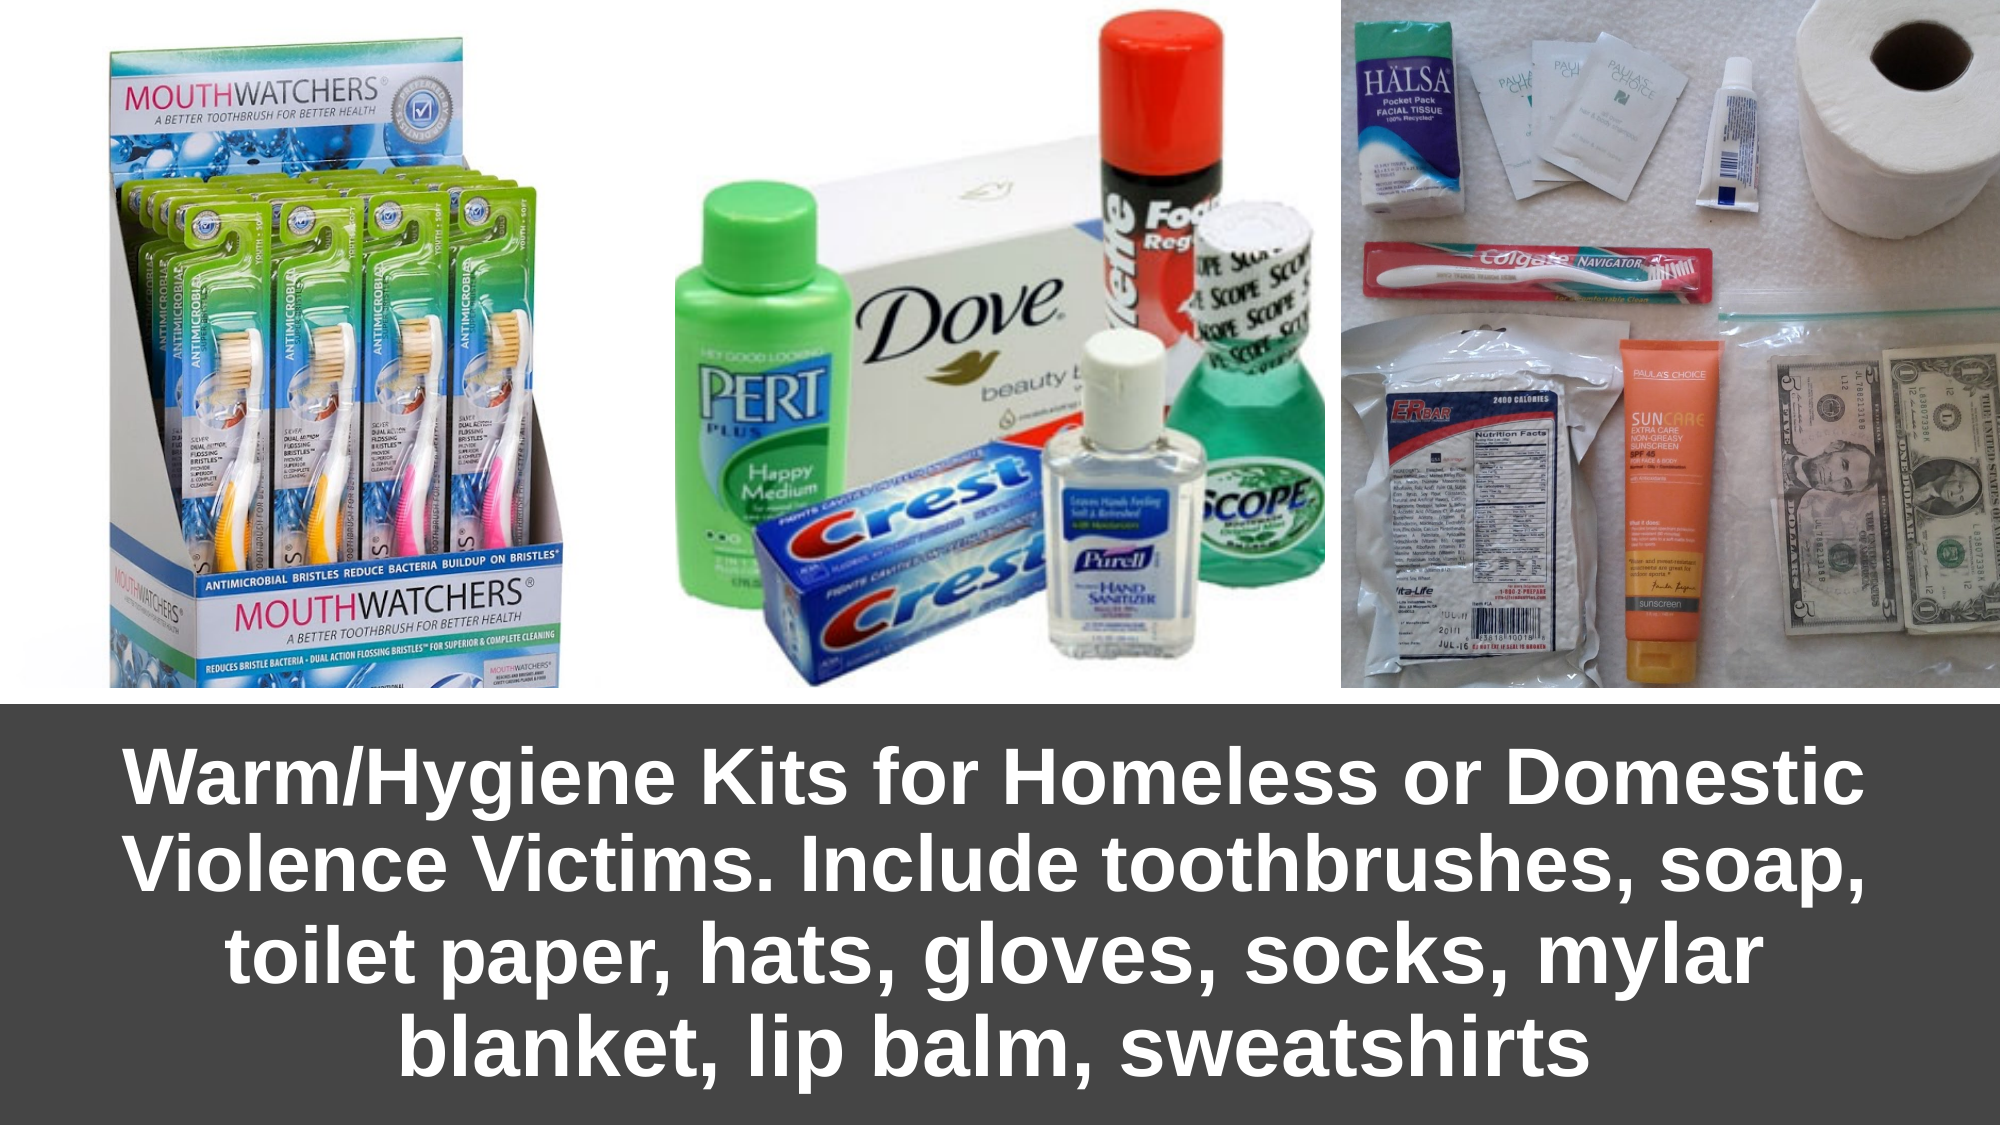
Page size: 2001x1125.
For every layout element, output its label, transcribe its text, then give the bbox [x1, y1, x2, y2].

picture [0, 0, 666, 695]
picture [1334, 0, 2000, 695]
footer [99, 1042, 1338, 1103]
picture [670, 0, 1332, 695]
text_box Warm/Hygiene Kits for Homeless or Domestic Violence Victims. Include toothbrushes, soap, toilet paper, hats, gloves, socks, mylar blanket, lip balm, sweatshirts [99, 719, 1892, 1103]
